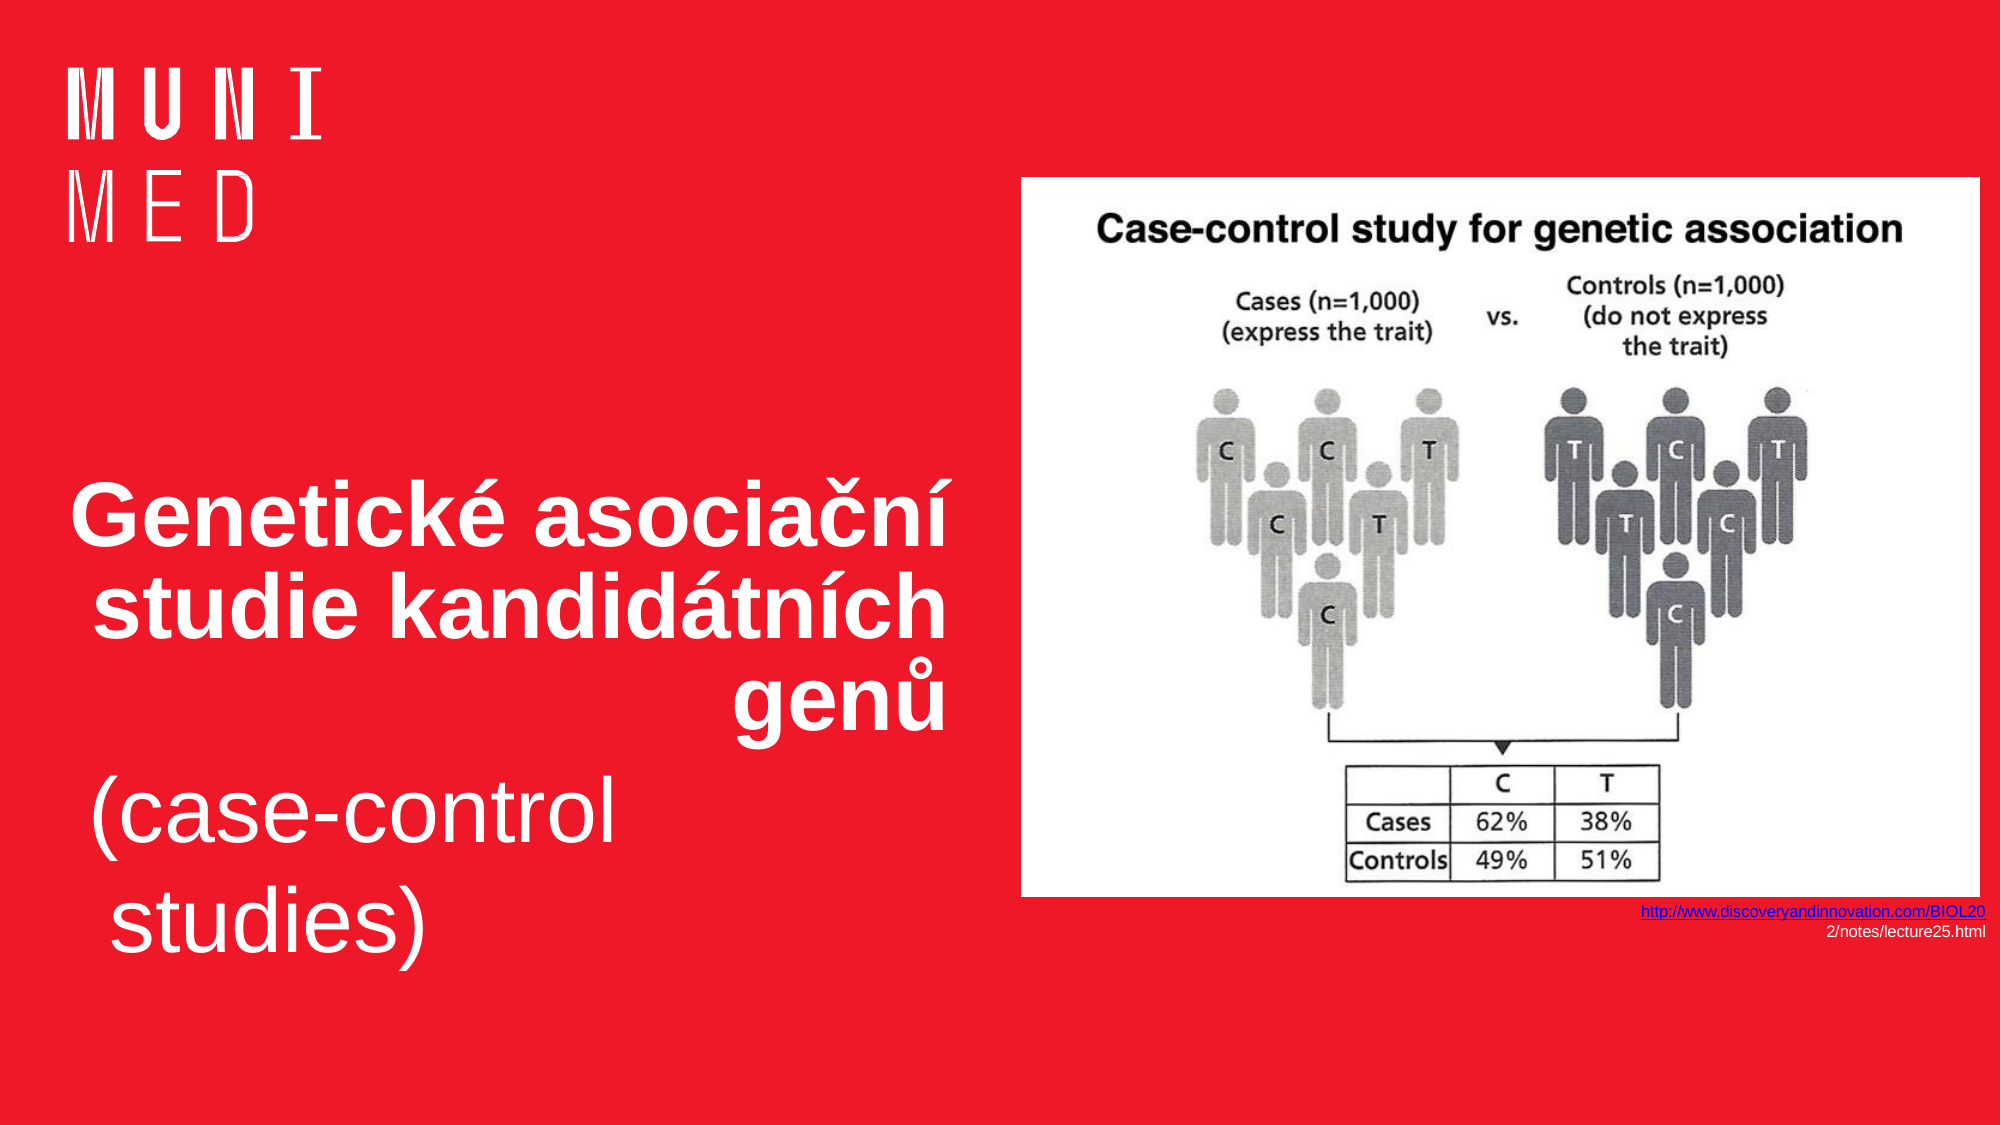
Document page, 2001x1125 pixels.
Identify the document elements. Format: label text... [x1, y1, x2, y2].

picture [1021, 177, 1980, 897]
text_box Genetické asociační studie kandidátních genů (case-control studies) [63, 452, 989, 972]
text_box http://www.discoveryandinnovation.com/BIOL20 2/notes/lecture25.html [1627, 899, 1987, 942]
